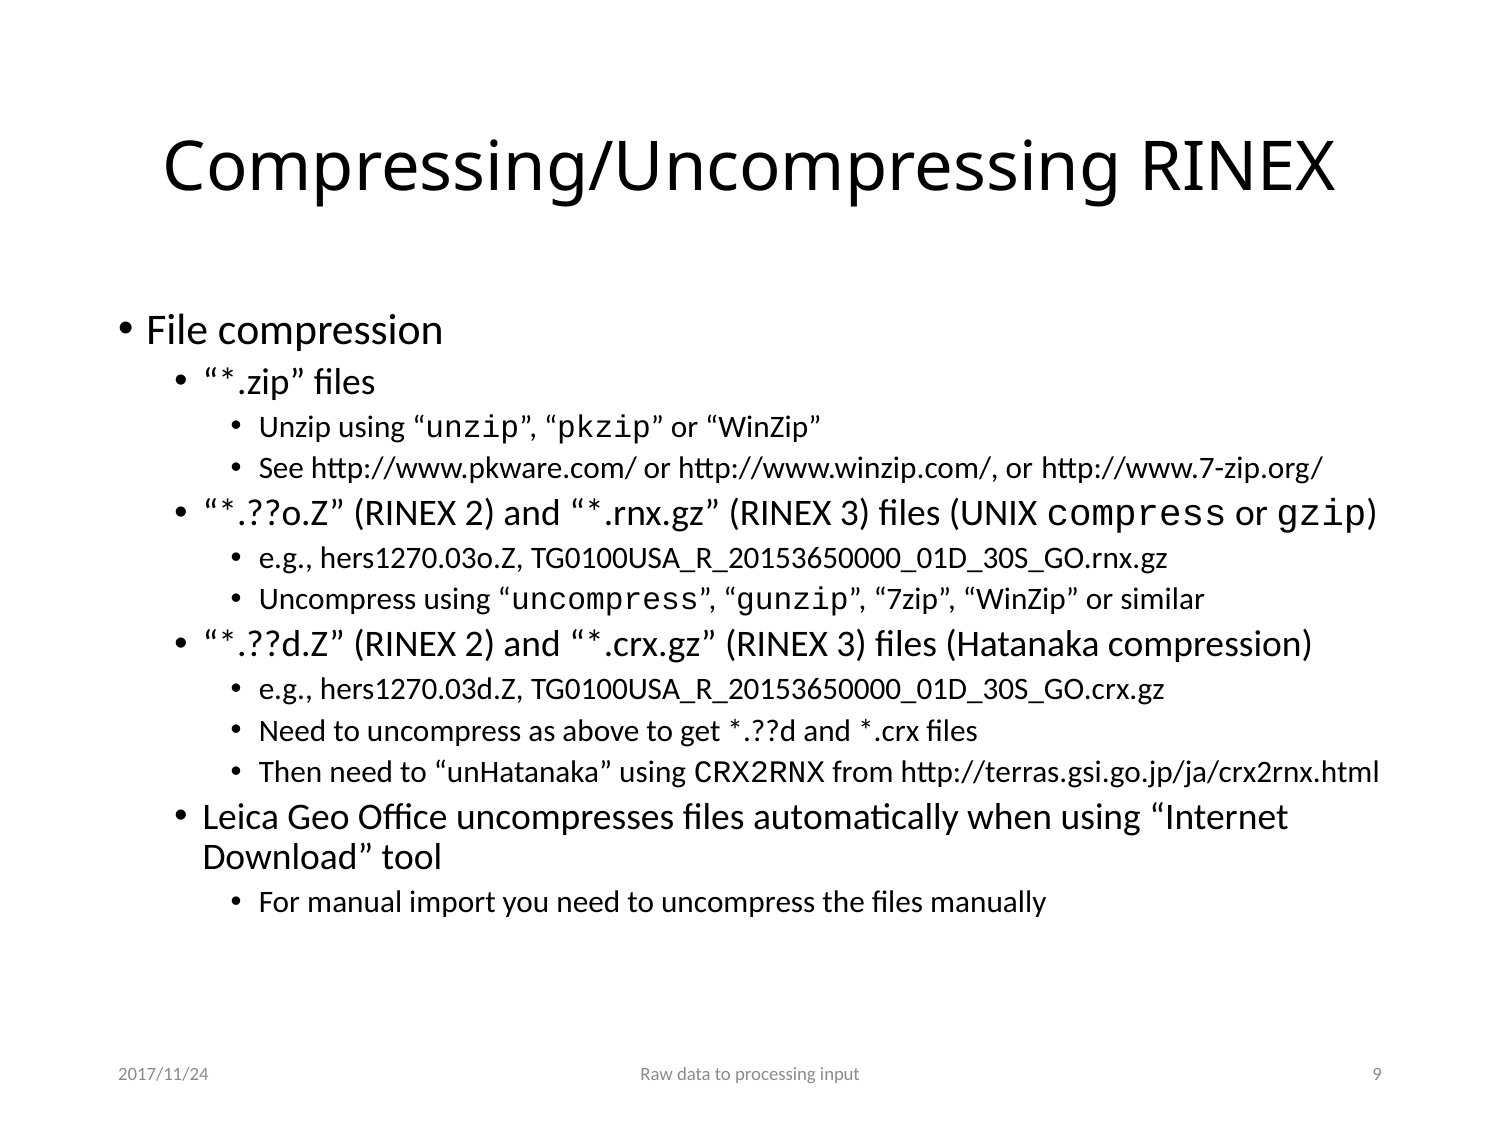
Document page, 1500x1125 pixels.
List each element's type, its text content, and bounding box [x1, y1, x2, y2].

title Compressing/Uncompressing RINEX [103, 59, 1397, 278]
list File compression “*.zip” files Unzip using “unzip”, “pkzip” or “WinZip” See http://www.pkware.com/ or http://www.winzip.com/, or http://www.7-zip.org/ “*.??o.Z” (RINEX 2) and “*.rnx.gz” (RINEX 3) files (UNIX compress or gzip) e.g., hers1270.03o.Z, TG0100USA_R_20153650000_01D_30S_GO.rnx.gz Uncompress using “uncompress”, “gunzip”, “7zip”, “WinZip” or similar “*.??d.Z” (RINEX 2) and “*.crx.gz” (RINEX 3) files (Hatanaka compression) e.g., hers1270.03d.Z, TG0100USA_R_20153650000_01D_30S_GO.crx.gz Need to uncompress as above to get *.??d and *.crx files Then need to “unHatanaka” using CRX2RNX from http://terras.gsi.go.jp/ja/crx2rnx.html Leica Geo Office uncompresses files automatically when using “Internet Download” tool For manual import you need to uncompress the files manually [103, 299, 1397, 1014]
footer Raw data to processing input [496, 1042, 1004, 1103]
slide_number 8 [1059, 1042, 1397, 1103]
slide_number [103, 1042, 441, 1103]
